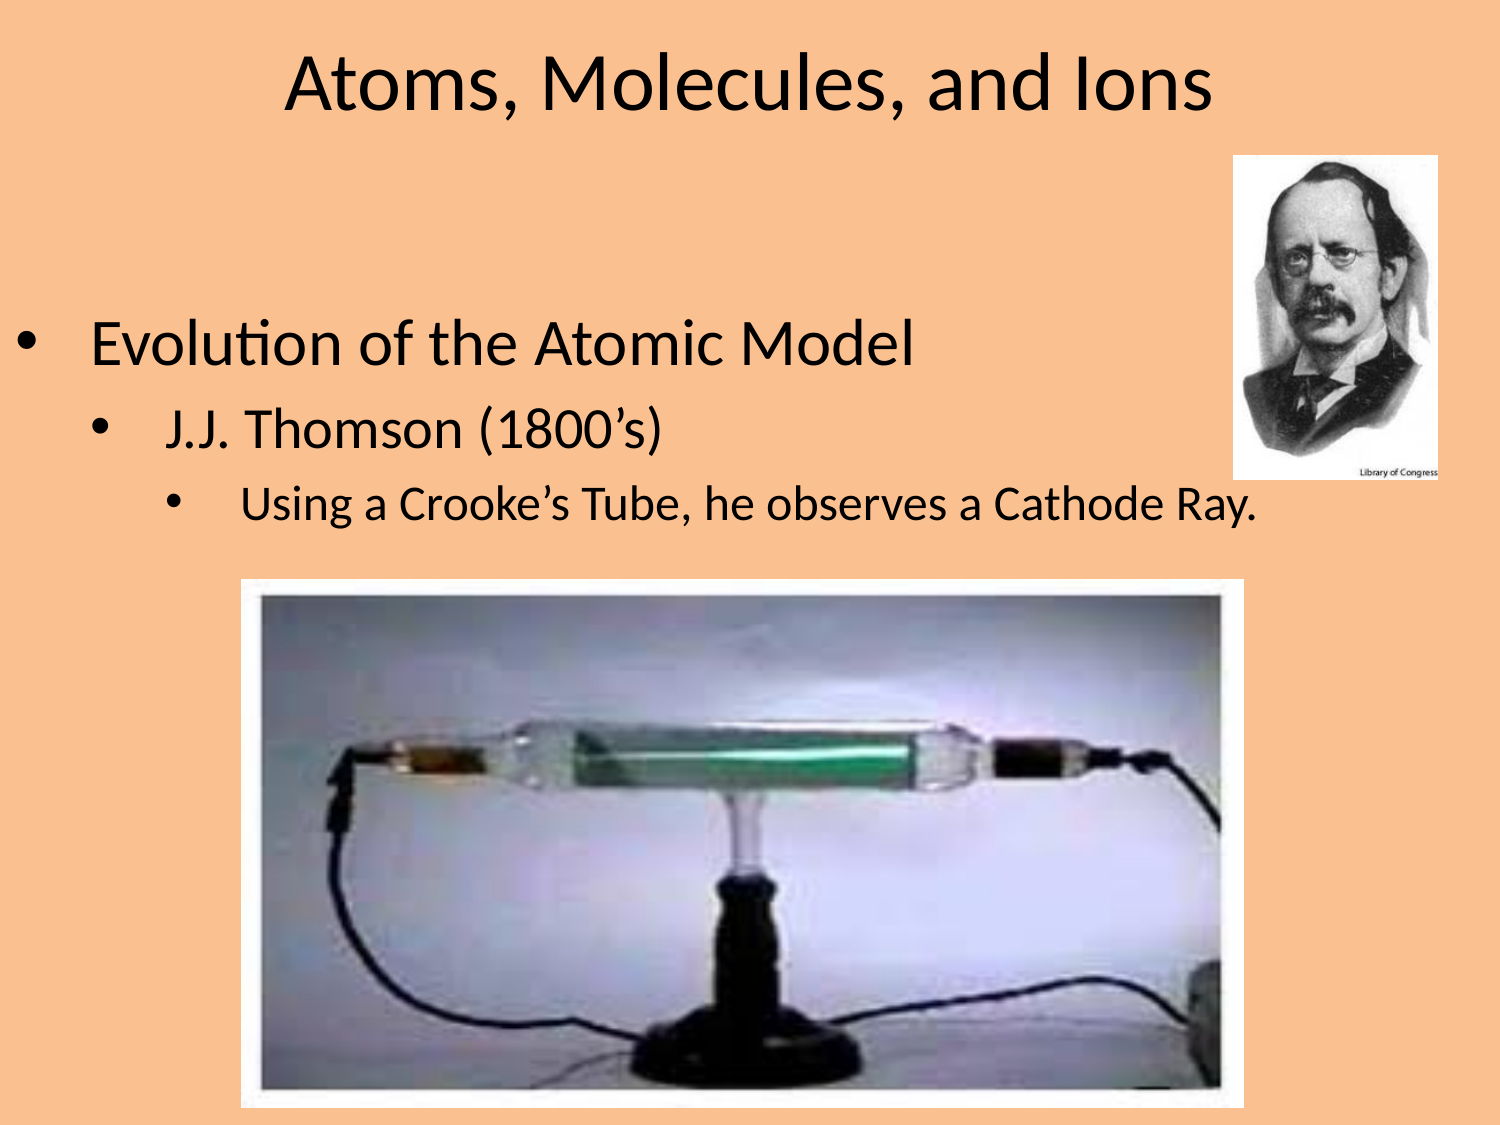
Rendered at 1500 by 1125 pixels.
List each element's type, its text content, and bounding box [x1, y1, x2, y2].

title Atoms, Molecules, and Ions [0, 0, 1500, 198]
picture [1233, 154, 1438, 480]
subtitle Evolution of the Atomic Model J.J. Thomson (1800’s) Using a Crooke’s Tube, he observes a Cathode Ray. [0, 198, 1500, 1125]
picture [241, 579, 1244, 1109]
